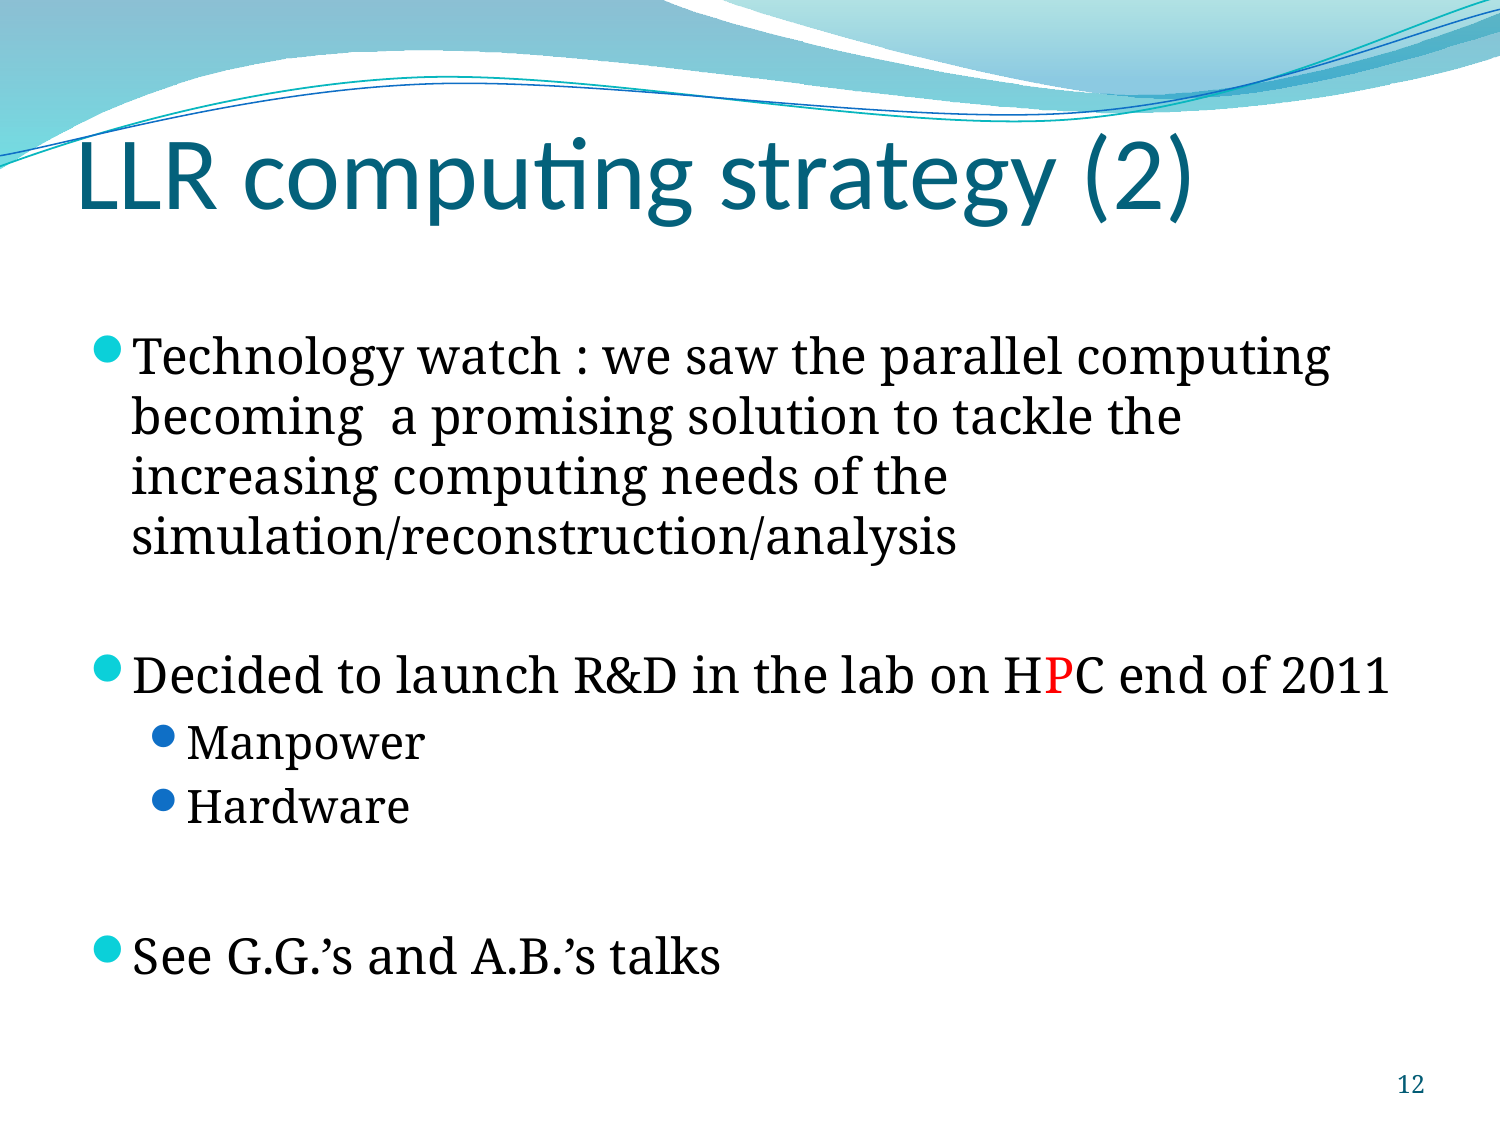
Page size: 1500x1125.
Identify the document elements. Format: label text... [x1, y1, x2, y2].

title LLR computing strategy (2) [75, 42, 1425, 231]
list Technology watch : we saw the parallel computing becoming a promising solution to tackle the increasing computing needs of the simulation/reconstruction/analysis Decided to launch R&D in the lab on HPC end of 2011 Manpower Hardware See G.G.’s and A.B.’s talks [75, 317, 1425, 1038]
slide_number 12 [1299, 1042, 1425, 1103]
